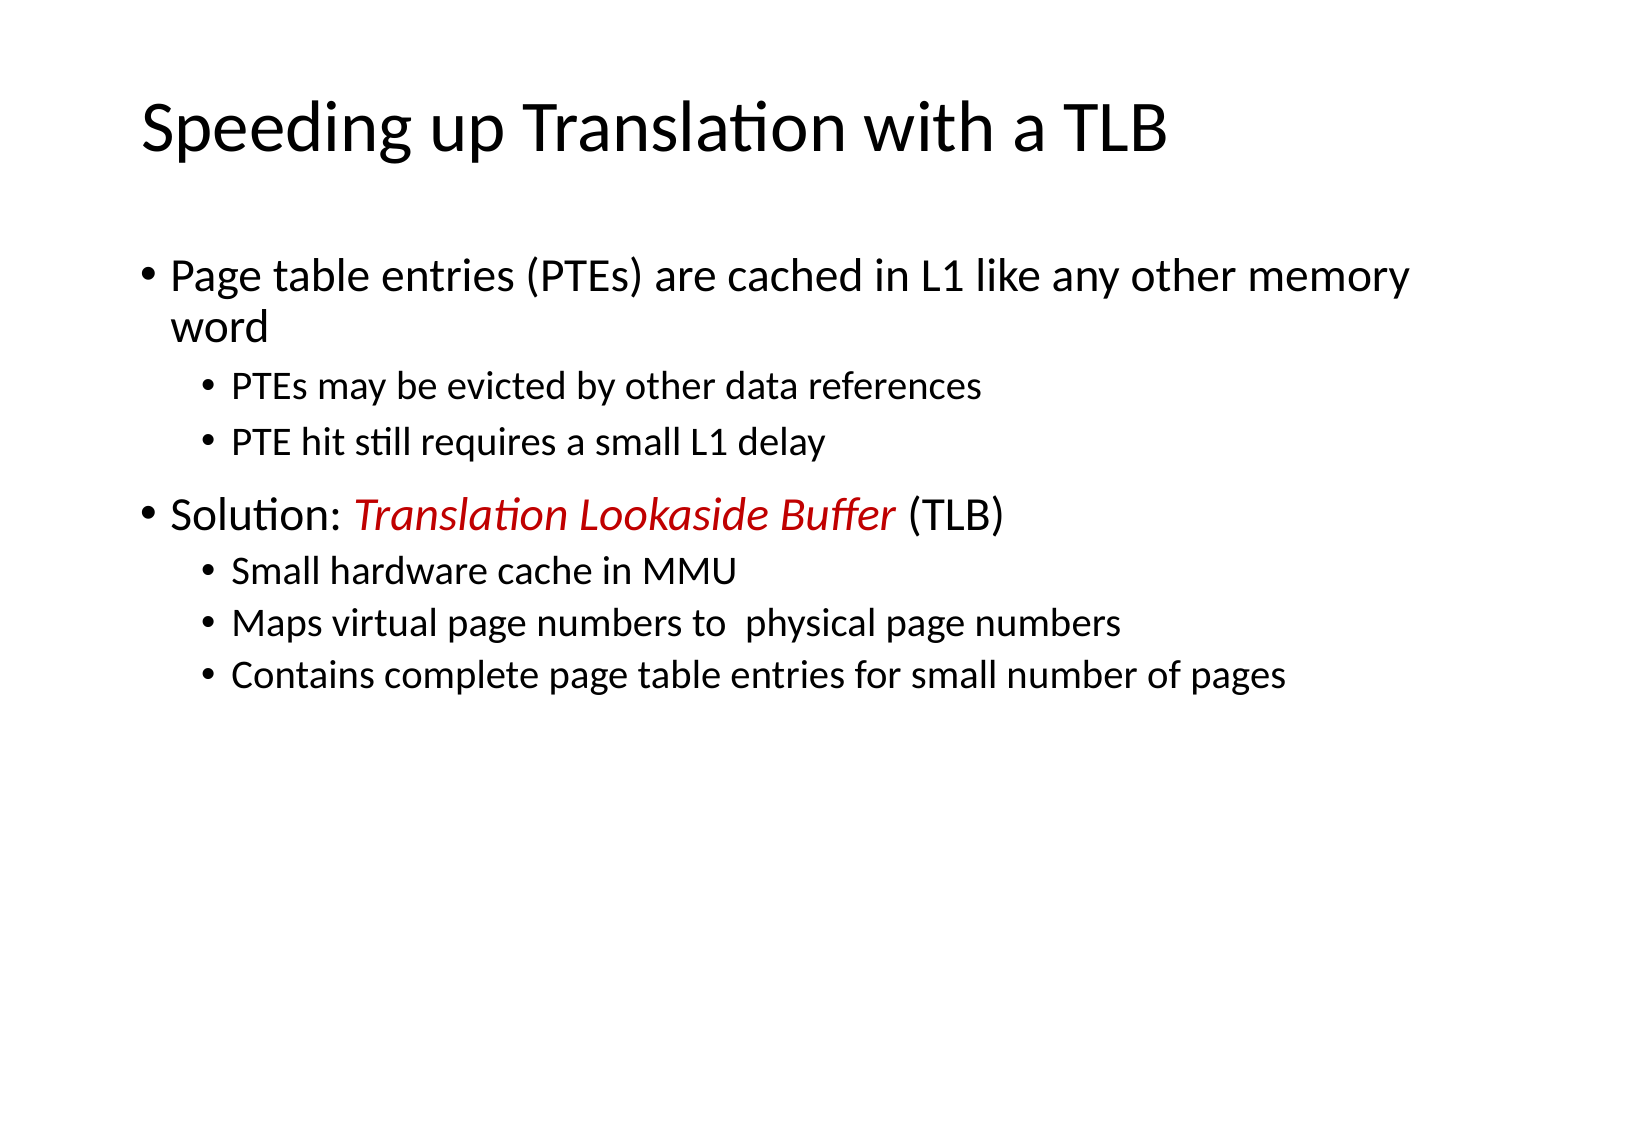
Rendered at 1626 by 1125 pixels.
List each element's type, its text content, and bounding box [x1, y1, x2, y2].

title Speeding up Translation with a TLB [126, 80, 1502, 175]
list Page table entries (PTEs) are cached in L1 like any other memory word PTEs may be evicted by other data references PTE hit still requires a small L1 delay Solution: Translation Lookaside Buffer (TLB) Small hardware cache in MMU Maps virtual page numbers to physical page numbers Contains complete page table entries for small number of pages [125, 242, 1528, 1100]
